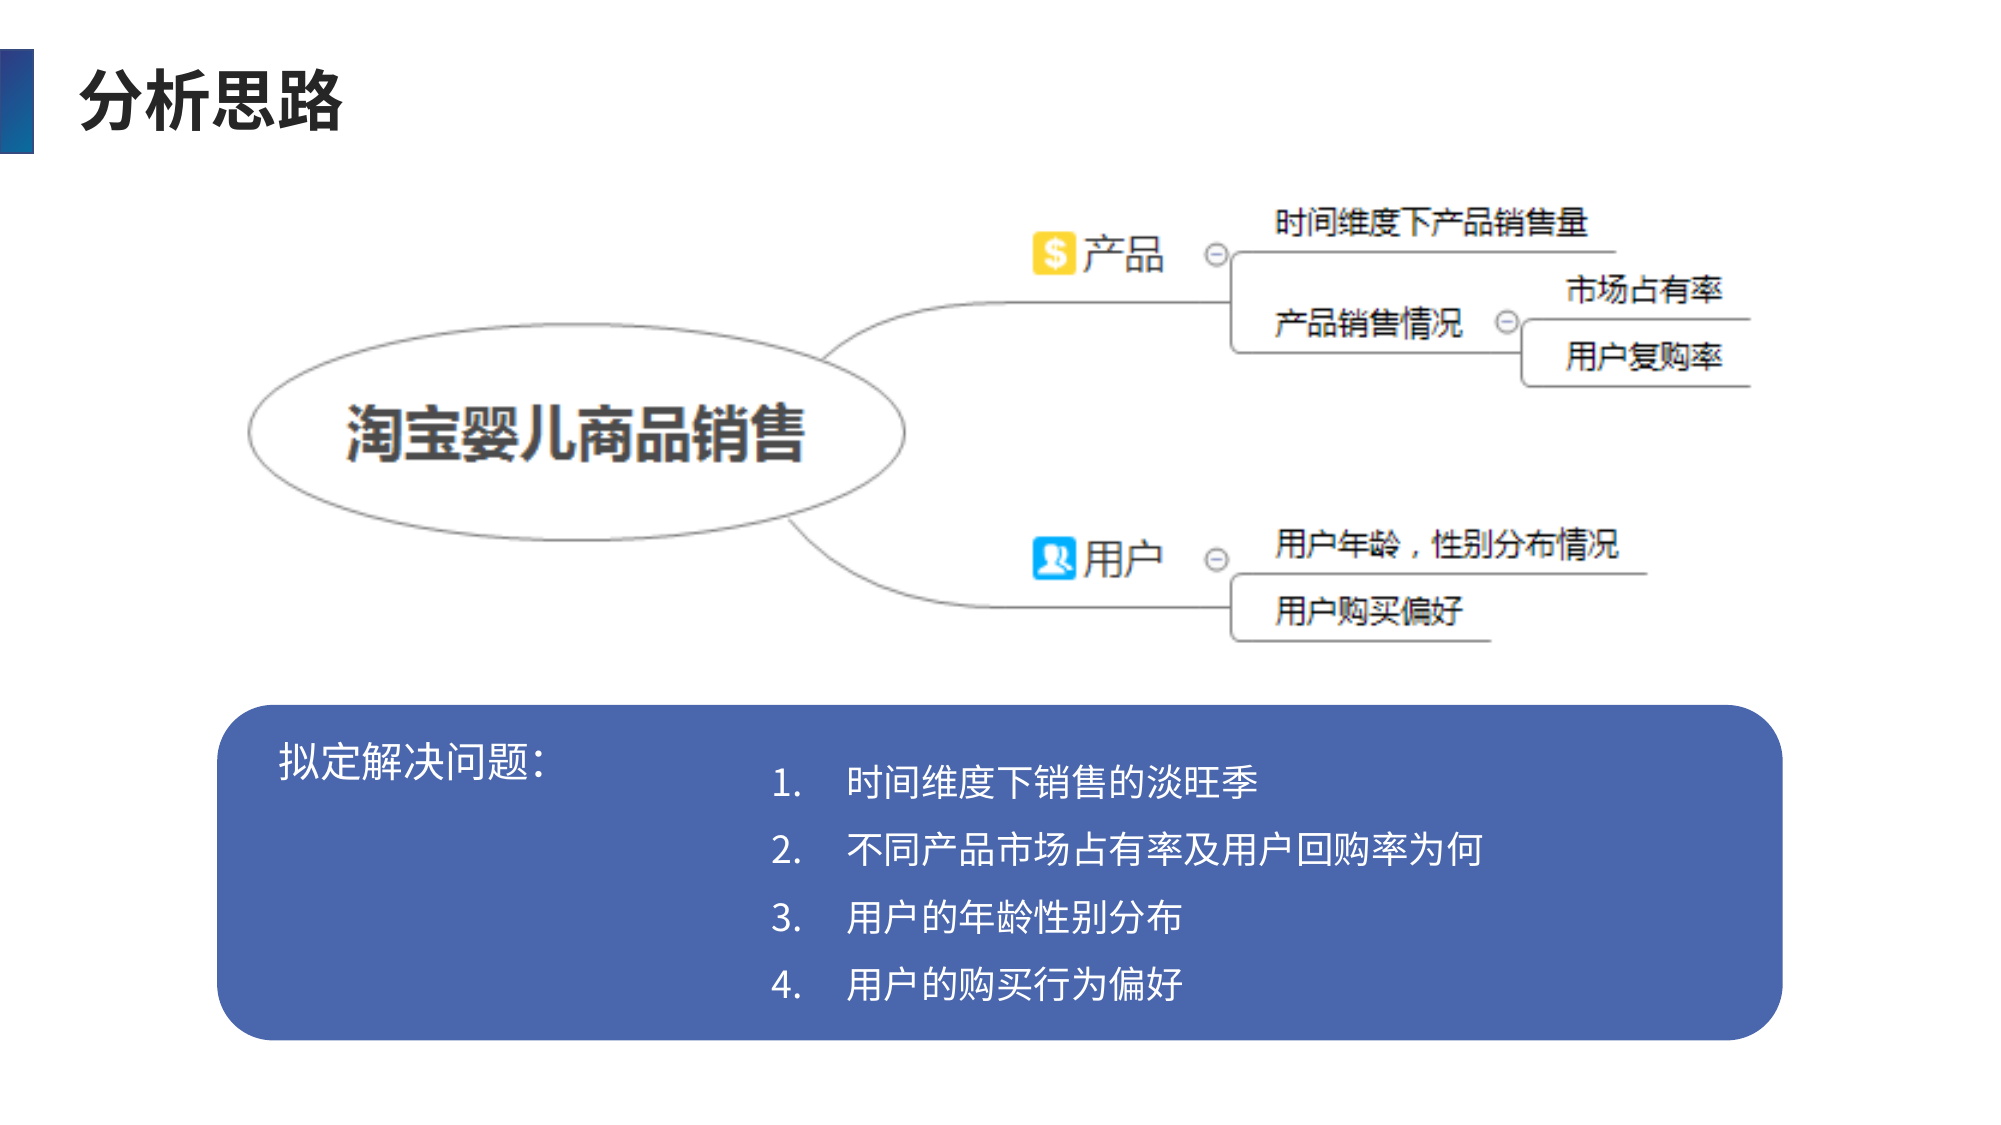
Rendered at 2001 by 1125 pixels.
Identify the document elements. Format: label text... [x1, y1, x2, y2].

picture [210, 153, 1790, 679]
text_box [0, 49, 34, 154]
text_box 拟定解决问题： [263, 728, 586, 794]
text_box 分析思路 [62, 51, 529, 147]
text_box 时间维度下销售的淡旺季 不同产品市场占有率及用户回购率为何 用户的年龄性别分布 用户的购买行为偏好 [756, 728, 1737, 1014]
text_box [216, 703, 1784, 1042]
